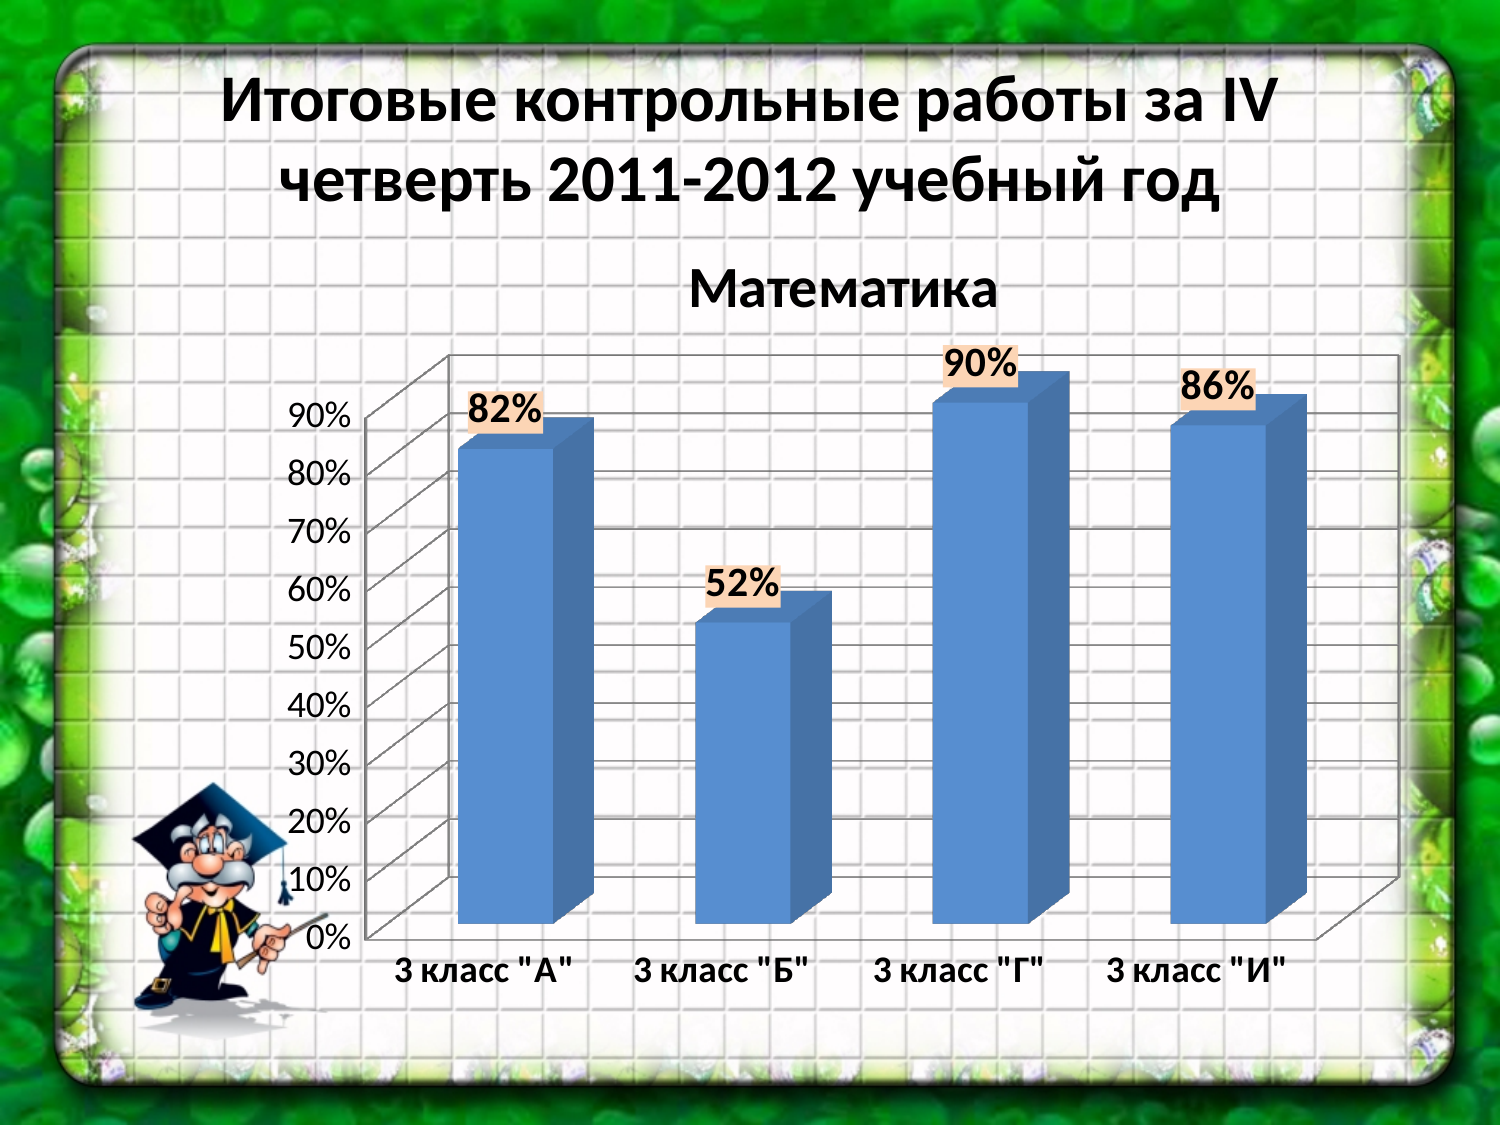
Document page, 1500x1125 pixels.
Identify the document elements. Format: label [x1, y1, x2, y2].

chart [257, 222, 1430, 1008]
picture [0, 0, 1500, 1125]
